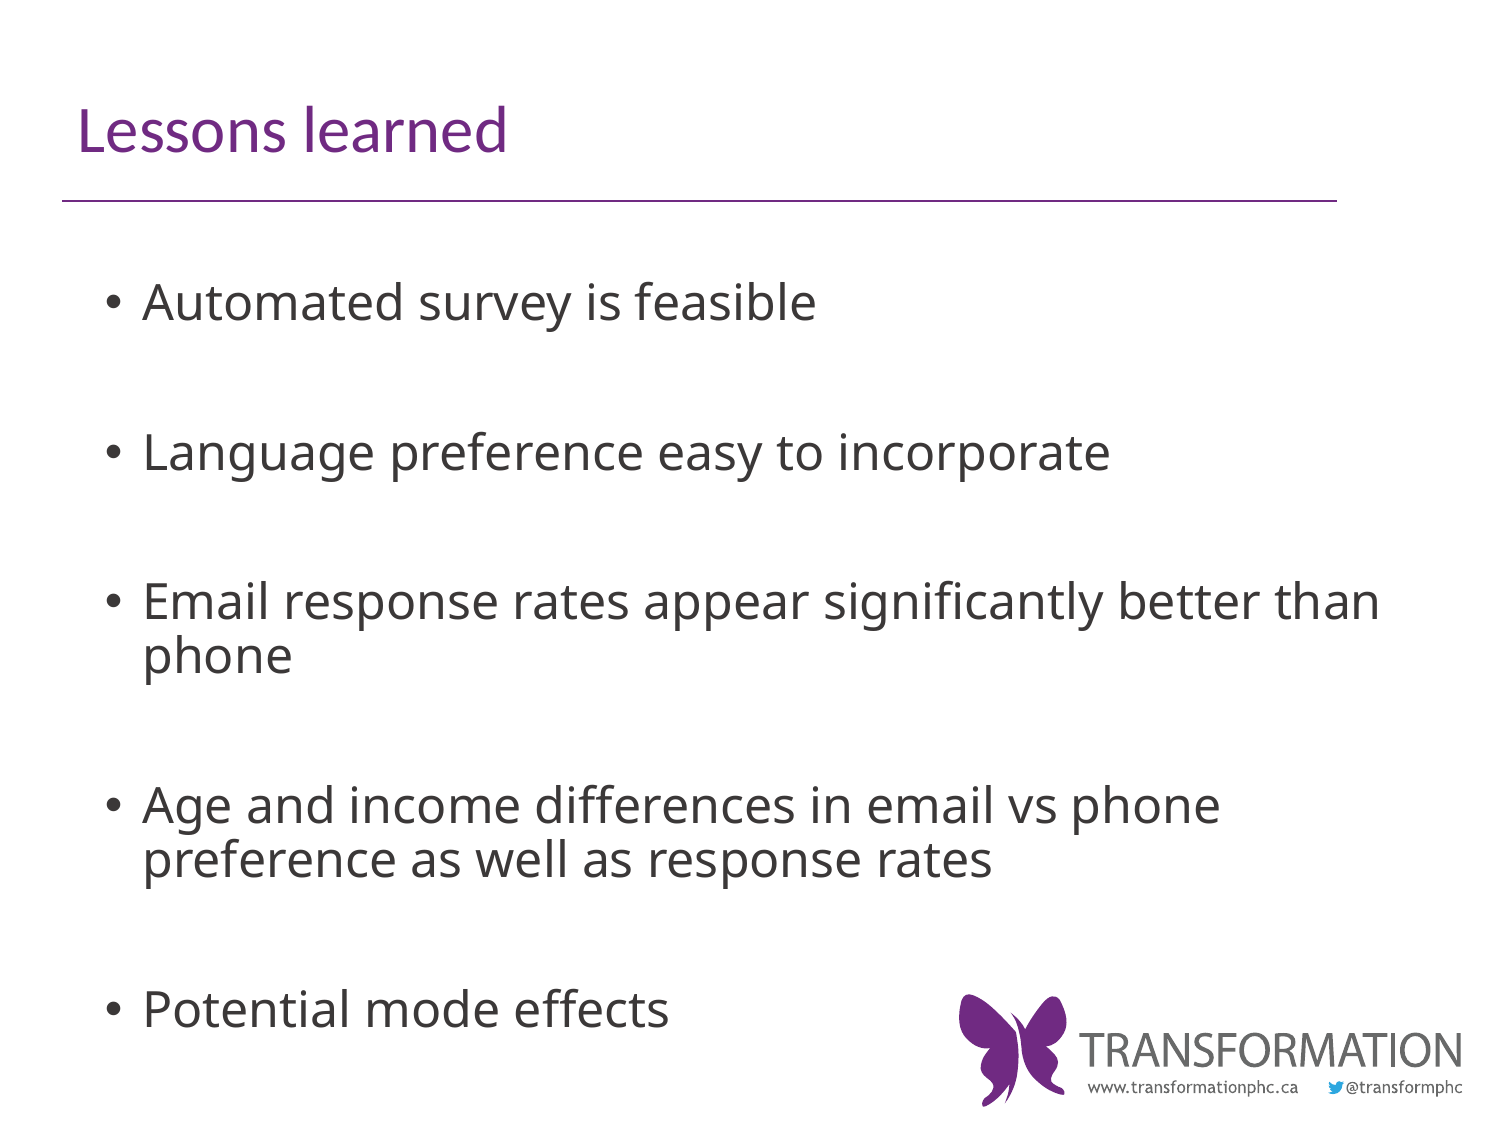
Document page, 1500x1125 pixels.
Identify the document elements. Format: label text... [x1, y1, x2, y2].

title Lessons learned [63, 63, 1443, 198]
text_box Automated survey is feasible Language preference easy to incorporate Email response rates appear significantly better than phone Age and income differences in email vs phone preference as well as response rates Potential mode effects [89, 269, 1440, 1020]
